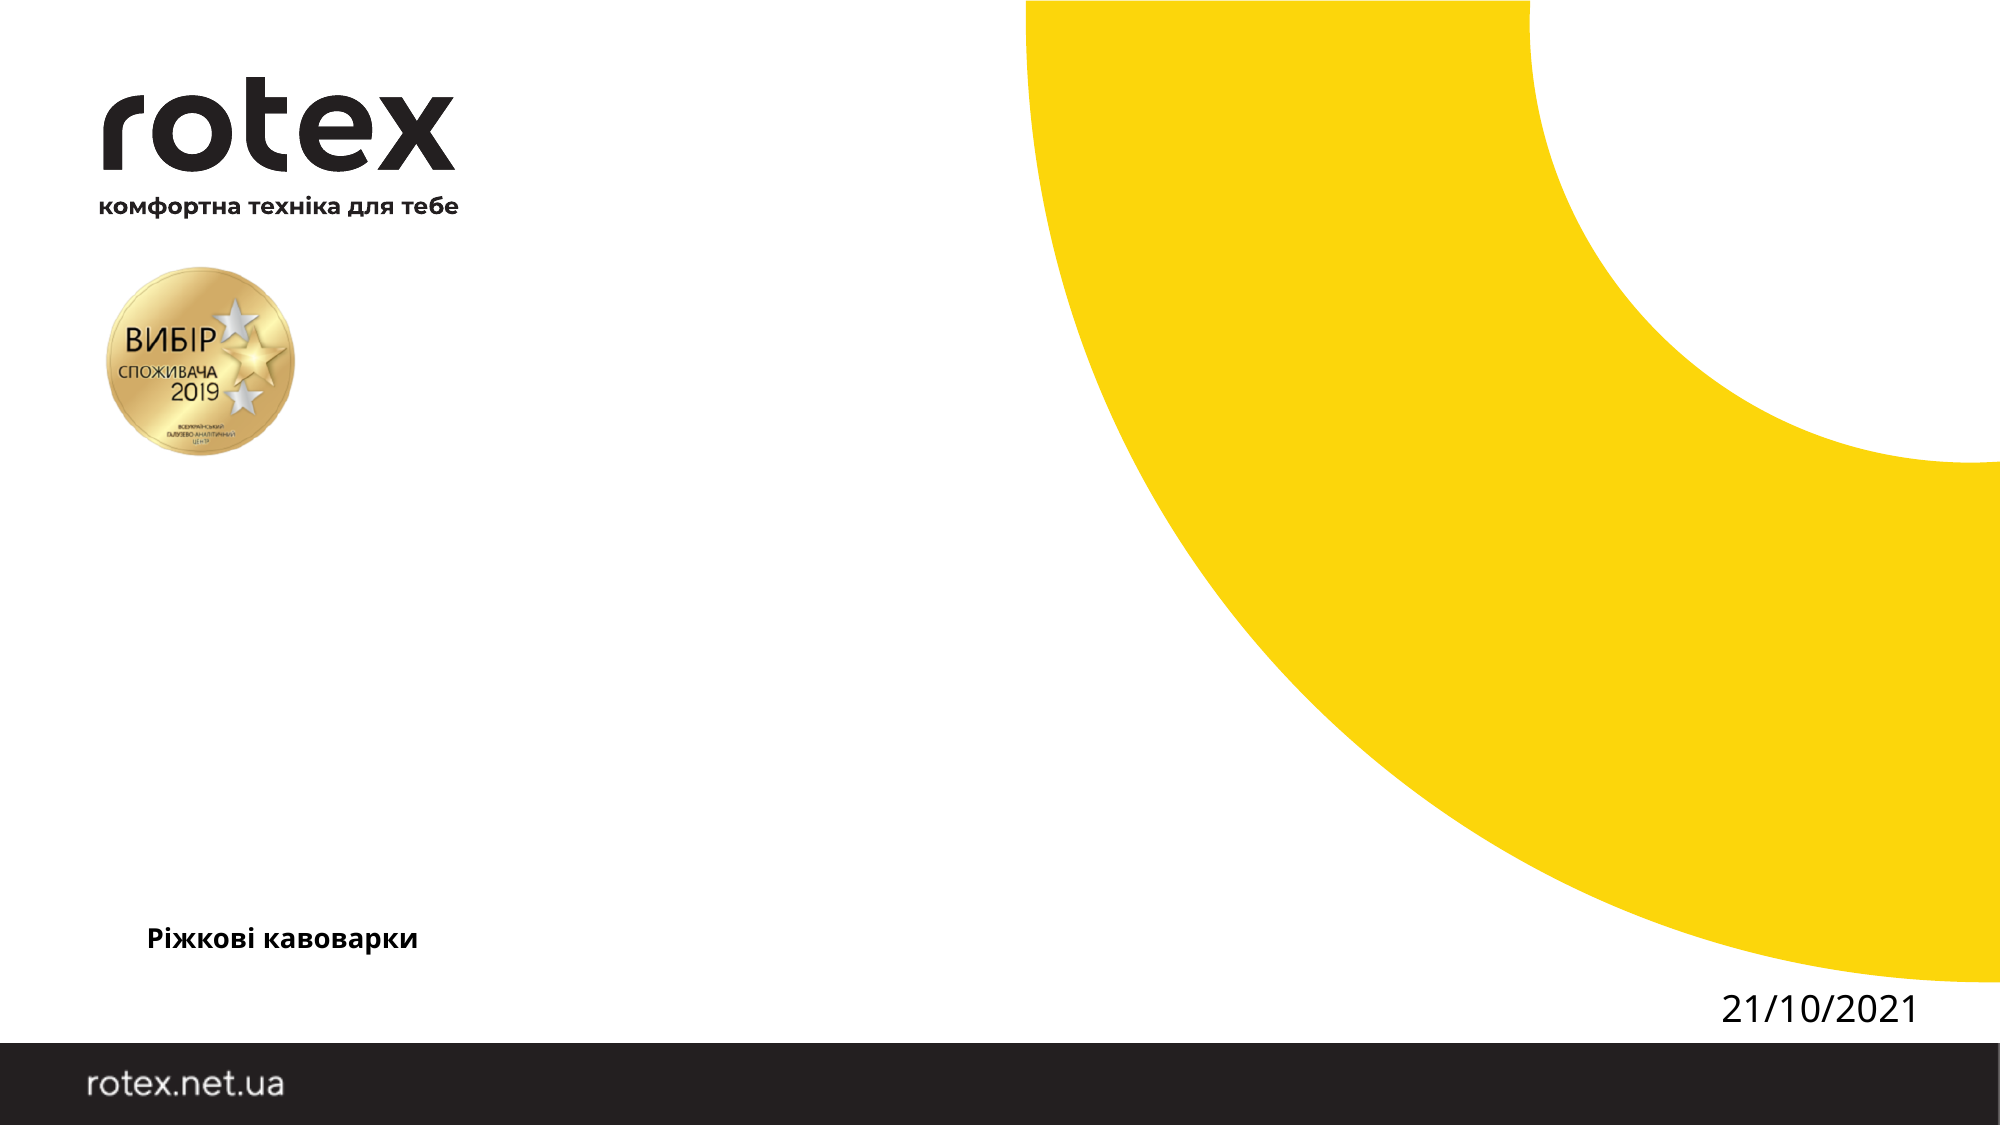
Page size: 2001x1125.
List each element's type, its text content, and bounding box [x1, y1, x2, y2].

picture [0, 1043, 2000, 1125]
title Ріжкові кавоварки [131, 917, 1646, 1025]
text_box 21/10/2021 [1706, 977, 2000, 1038]
picture [100, 260, 301, 462]
